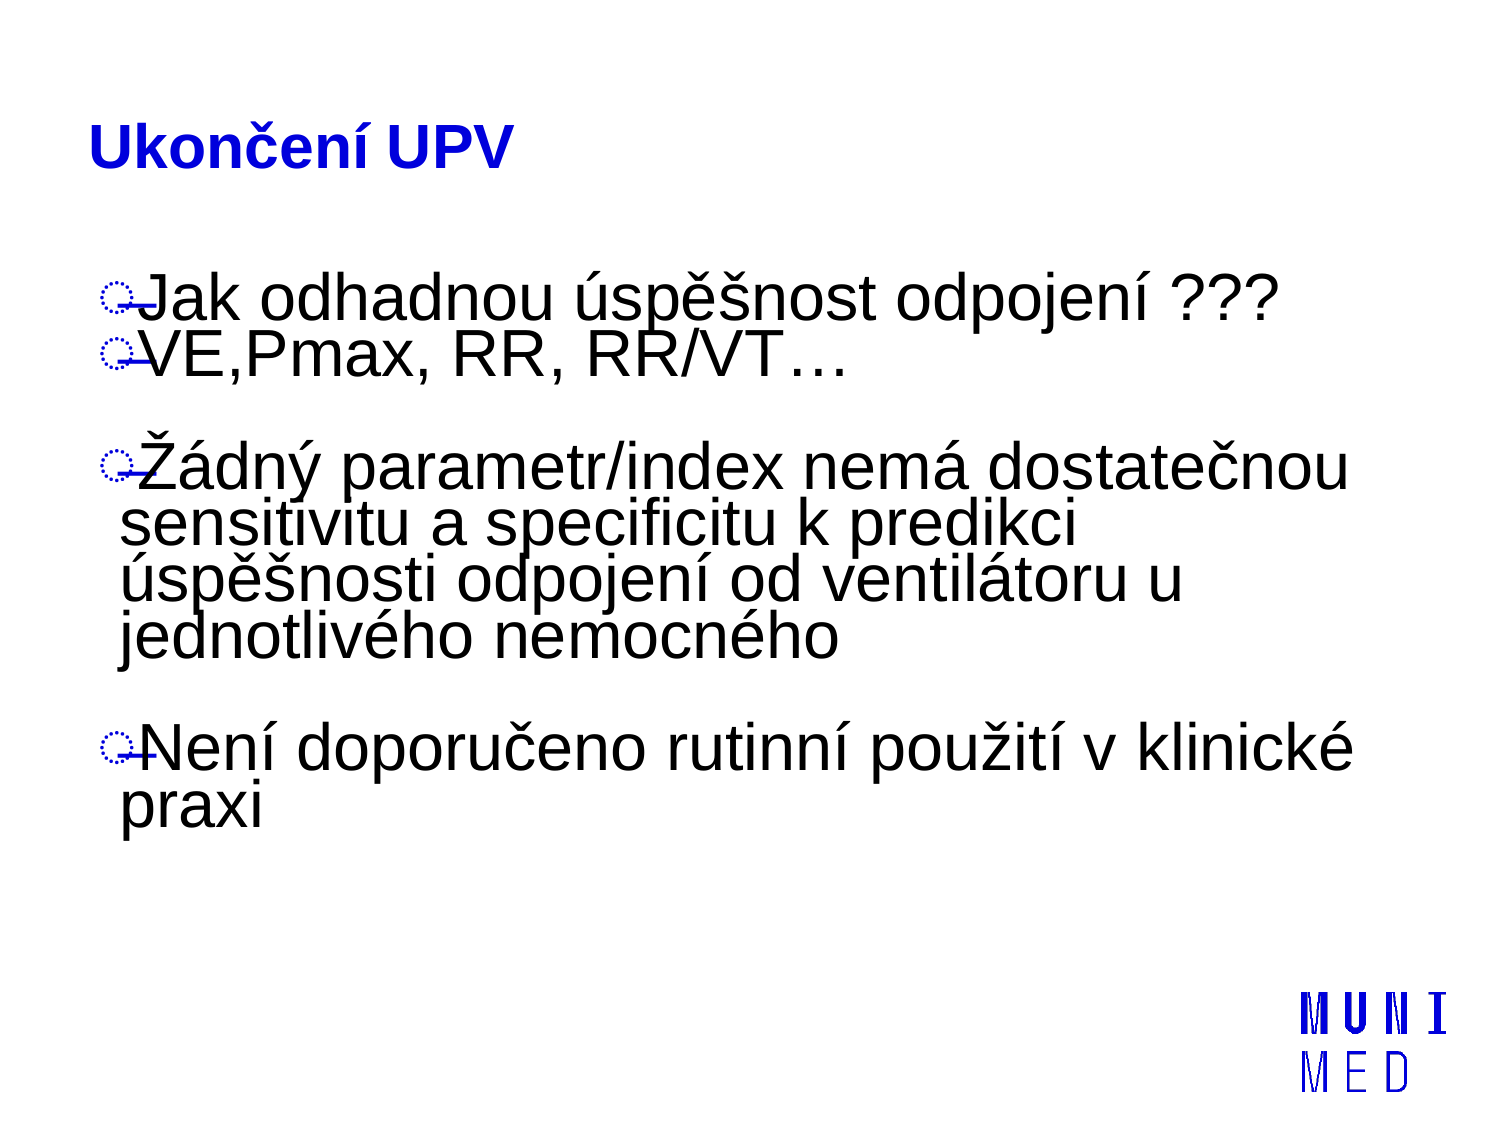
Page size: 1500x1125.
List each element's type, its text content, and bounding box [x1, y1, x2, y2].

list Jak odhadnou úspěšnost odpojení ??? VE,Pmax, RR, RR/VT… Žádný parametr/index nemá dostatečnou sensitivitu a specificitu k predikci úspěšnosti odpojení od ventilátoru u jednotlivého nemocného Není doporučeno rutinní použití v klinické praxi [88, 277, 1412, 957]
title Ukončení UPV [88, 118, 1412, 193]
picture [1301, 992, 1446, 1092]
